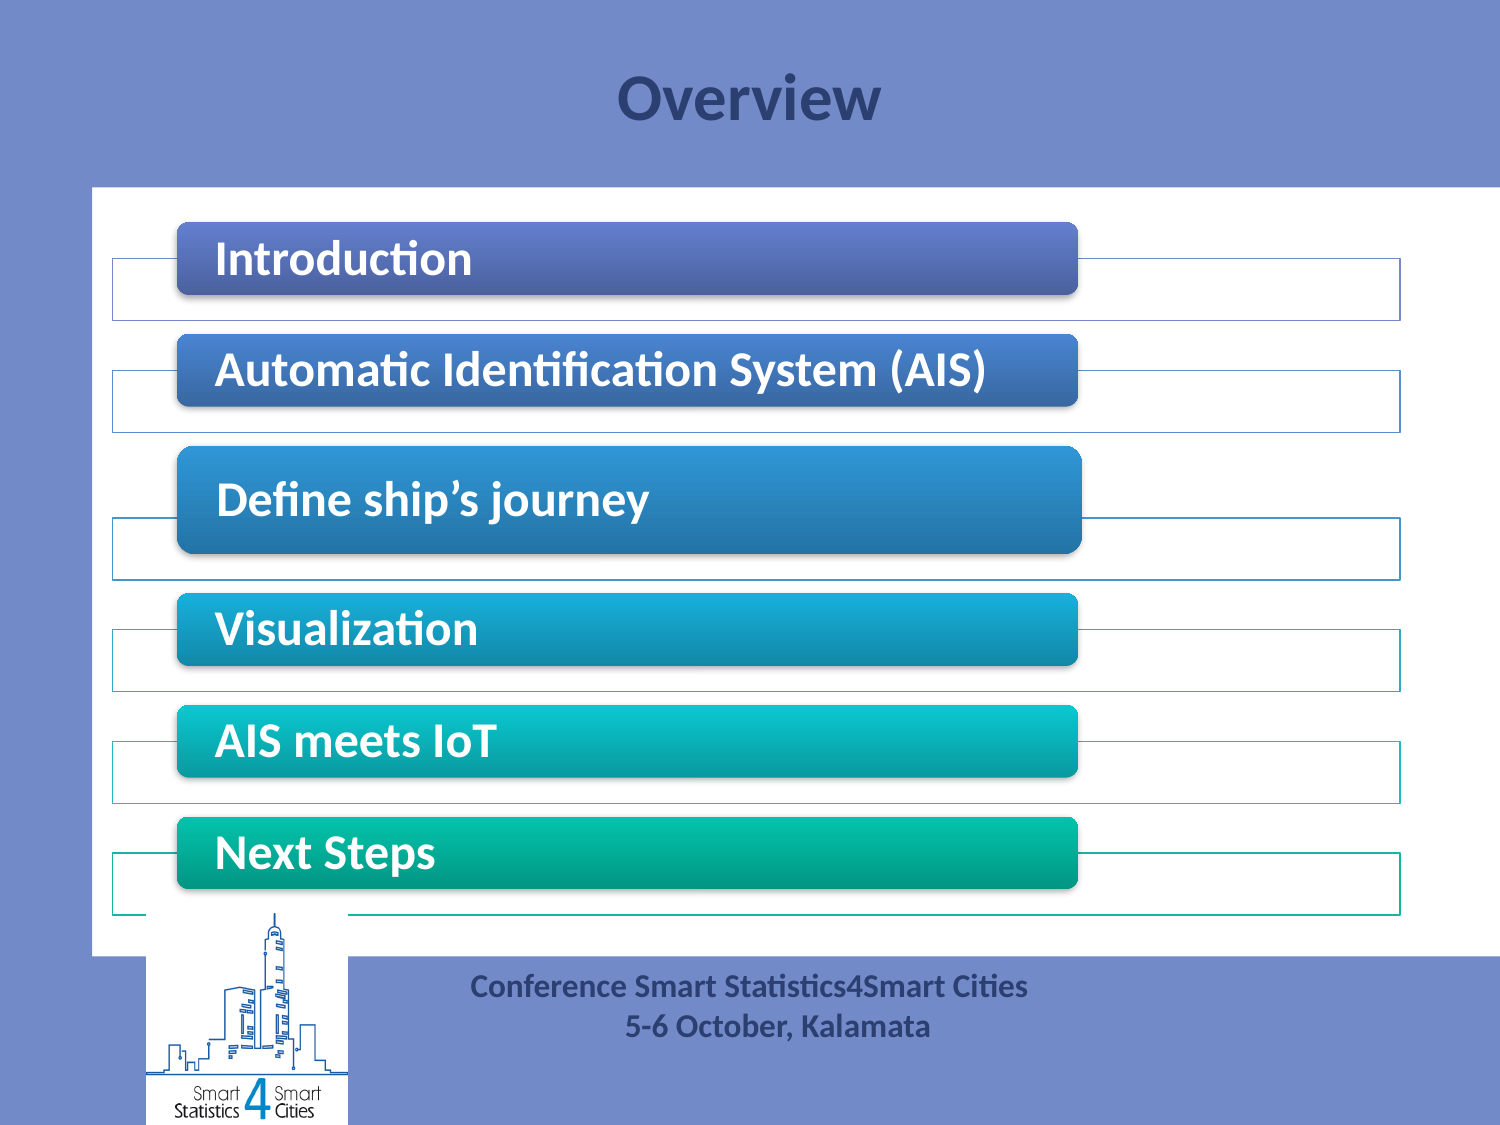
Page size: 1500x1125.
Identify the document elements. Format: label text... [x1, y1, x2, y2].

title Overview [256, 0, 1500, 188]
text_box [0, 913, 1500, 1125]
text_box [259, 199, 1401, 912]
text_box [0, 0, 255, 913]
